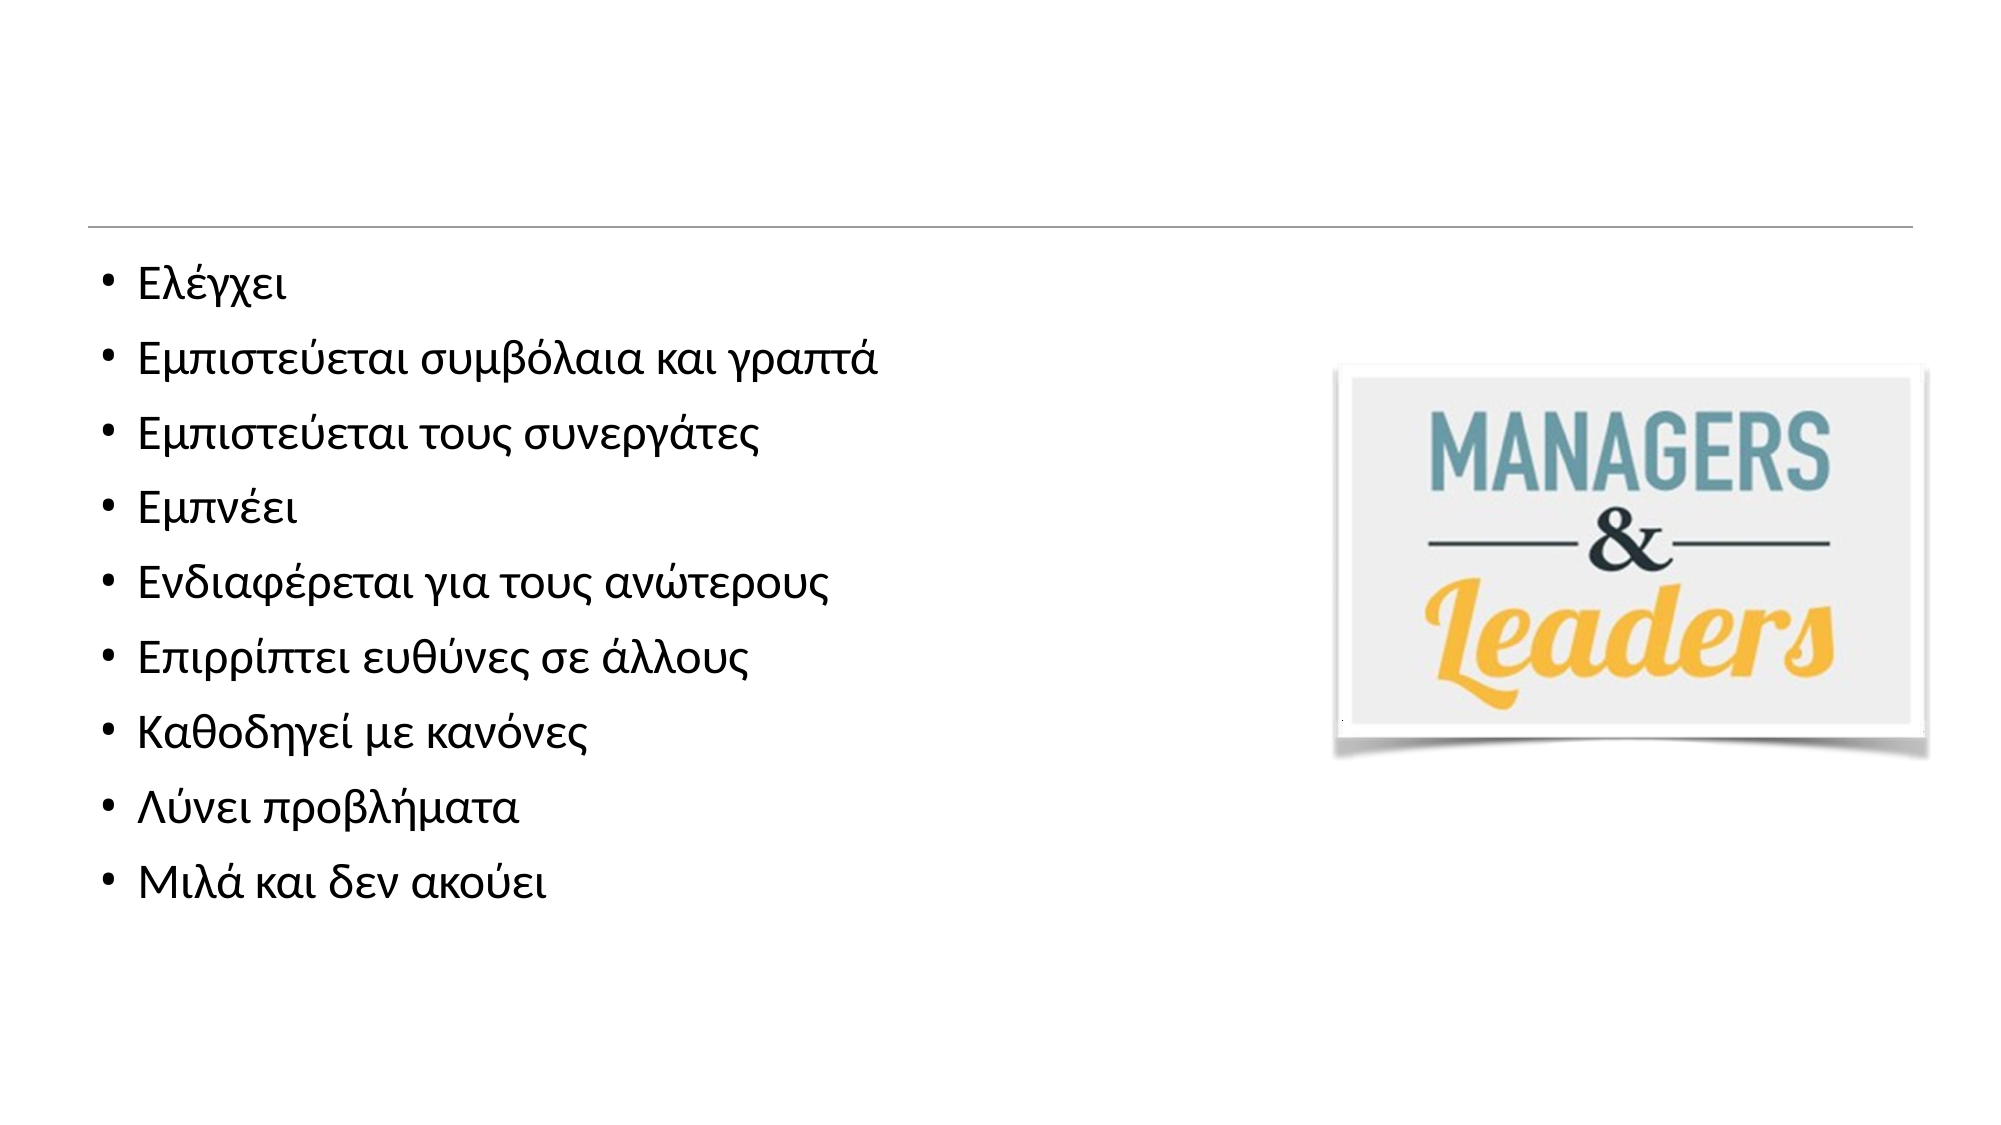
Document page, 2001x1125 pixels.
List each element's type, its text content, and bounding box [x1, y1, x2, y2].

picture [1331, 363, 1931, 762]
text_box Ελέγχει Εμπιστεύεται συμβόλαια και γραπτά Εμπιστεύεται τους συνεργάτες Εμπνέει Ενδιαφέρεται για τους ανώτερους Επιρρίπτει ευθύνες σε άλλους Καθοδηγεί με κανόνες Λύνει προβλήματα Μιλά και δεν ακούει [97, 232, 887, 909]
